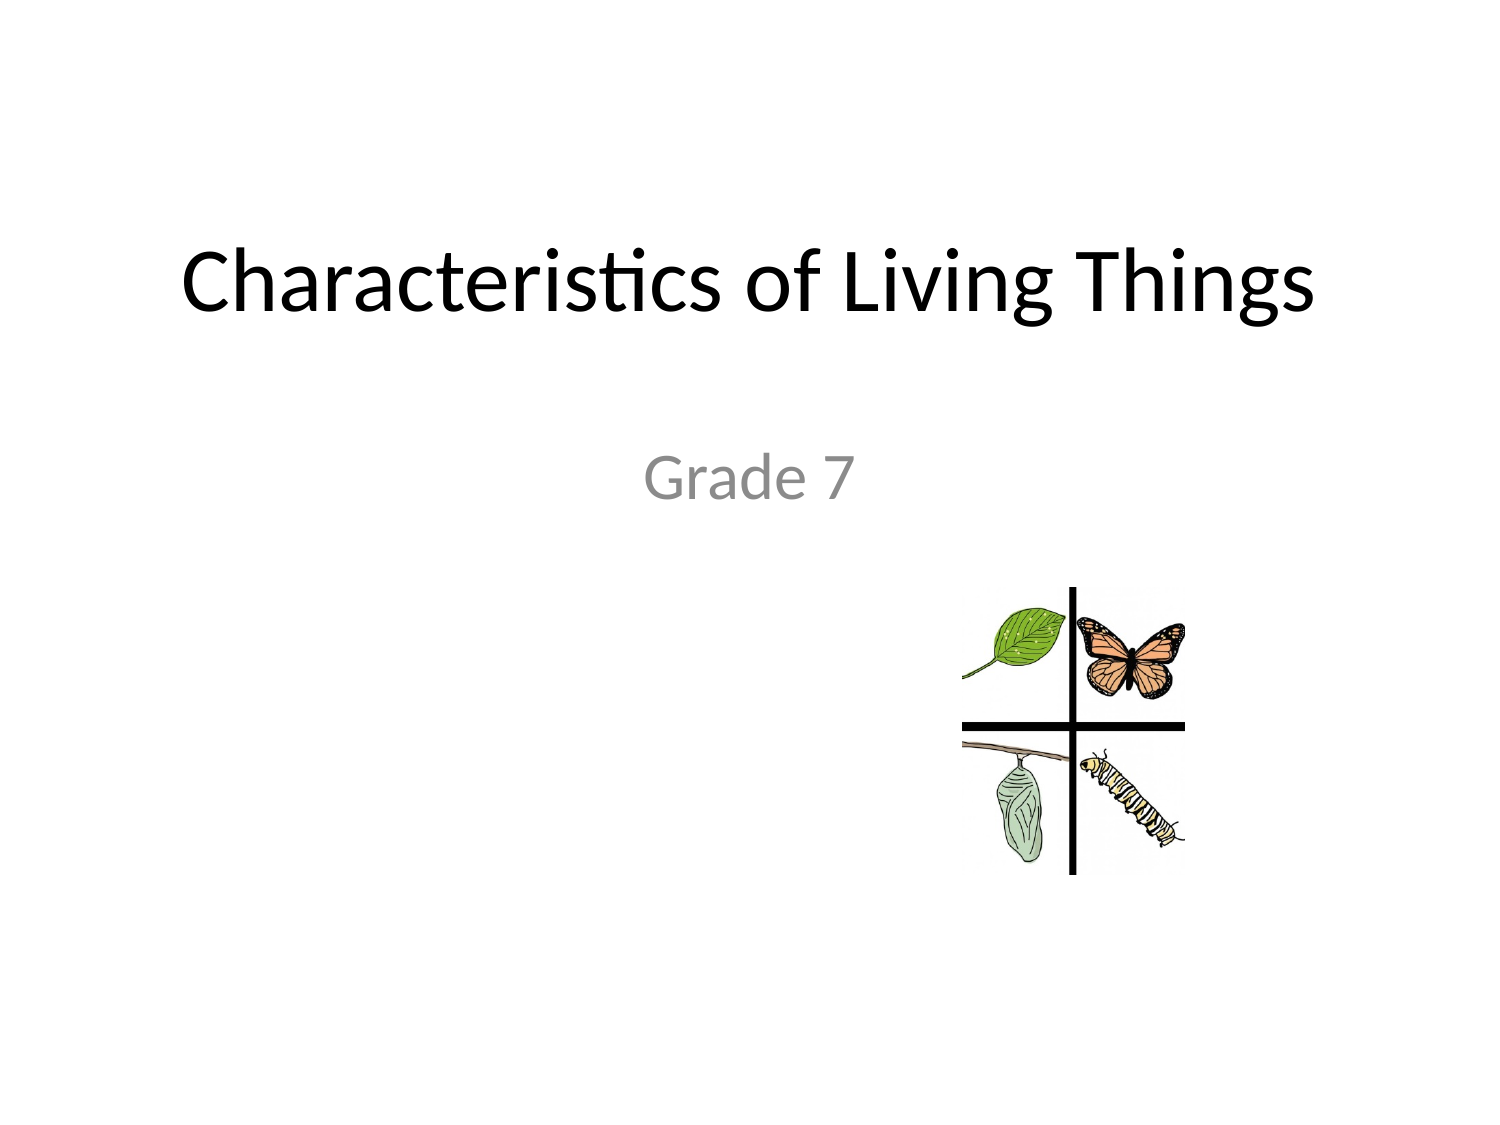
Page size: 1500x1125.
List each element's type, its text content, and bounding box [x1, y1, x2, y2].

picture [962, 587, 1185, 876]
subtitle Grade 7 [225, 425, 1275, 925]
title Characteristics of Living Things [112, 149, 1388, 400]
